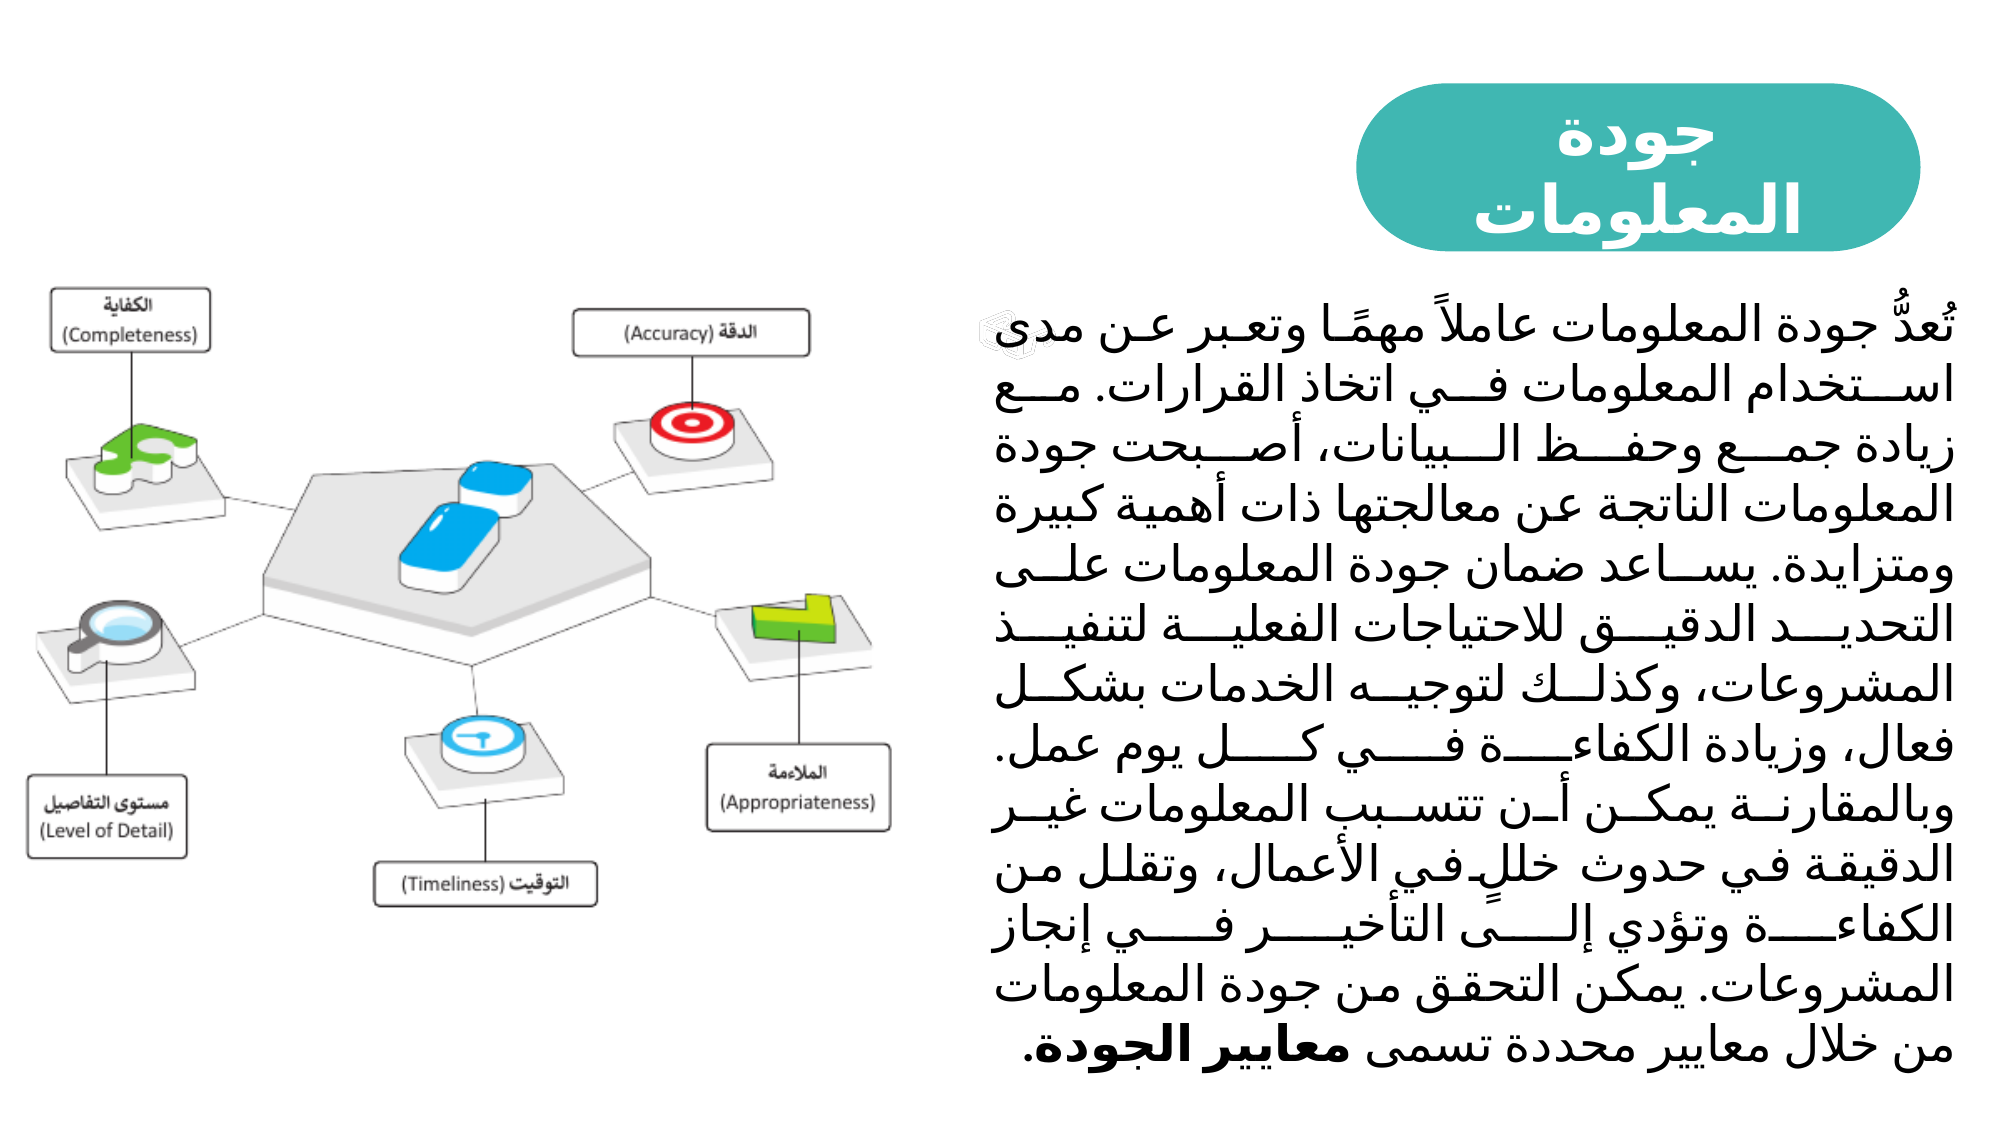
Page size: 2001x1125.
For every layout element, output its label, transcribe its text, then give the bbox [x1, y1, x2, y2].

text_box تُعدُّ جودة المعلومات عاملاً مهمًا وتعبر عن مدى استخدام المعلومات في اتخاذ القرارات. مع زيادة جمع وحفظ البيانات، أصبحت جودة المعلومات الناتجة عن معالجتها ذات أهمية كبيرة ومتزايدة. يساعد ضمان جودة المعلومات على التحديد الدقيق للاحتياجات الفعلية لتنفيذ المشروعات، وكذلك لتوجيه الخدمات بشكل فعال، وزيادة الكفاءة في كل يوم عمل. وبالمقارنة يمكن أن تتسبب المعلومات غير الدقيقة في حدوث خللٍ في الأعمال، وتقلل من الكفاءة وتؤدي إلى التأخير في إنجاز المشروعات. يمكن التحقق من جودة المعلومات من خلال معايير محددة تسمى معايير الجودة. [978, 284, 1972, 1079]
picture [16, 245, 897, 926]
text_box جودة المعلومات [1355, 82, 1922, 253]
picture [978, 295, 1057, 374]
